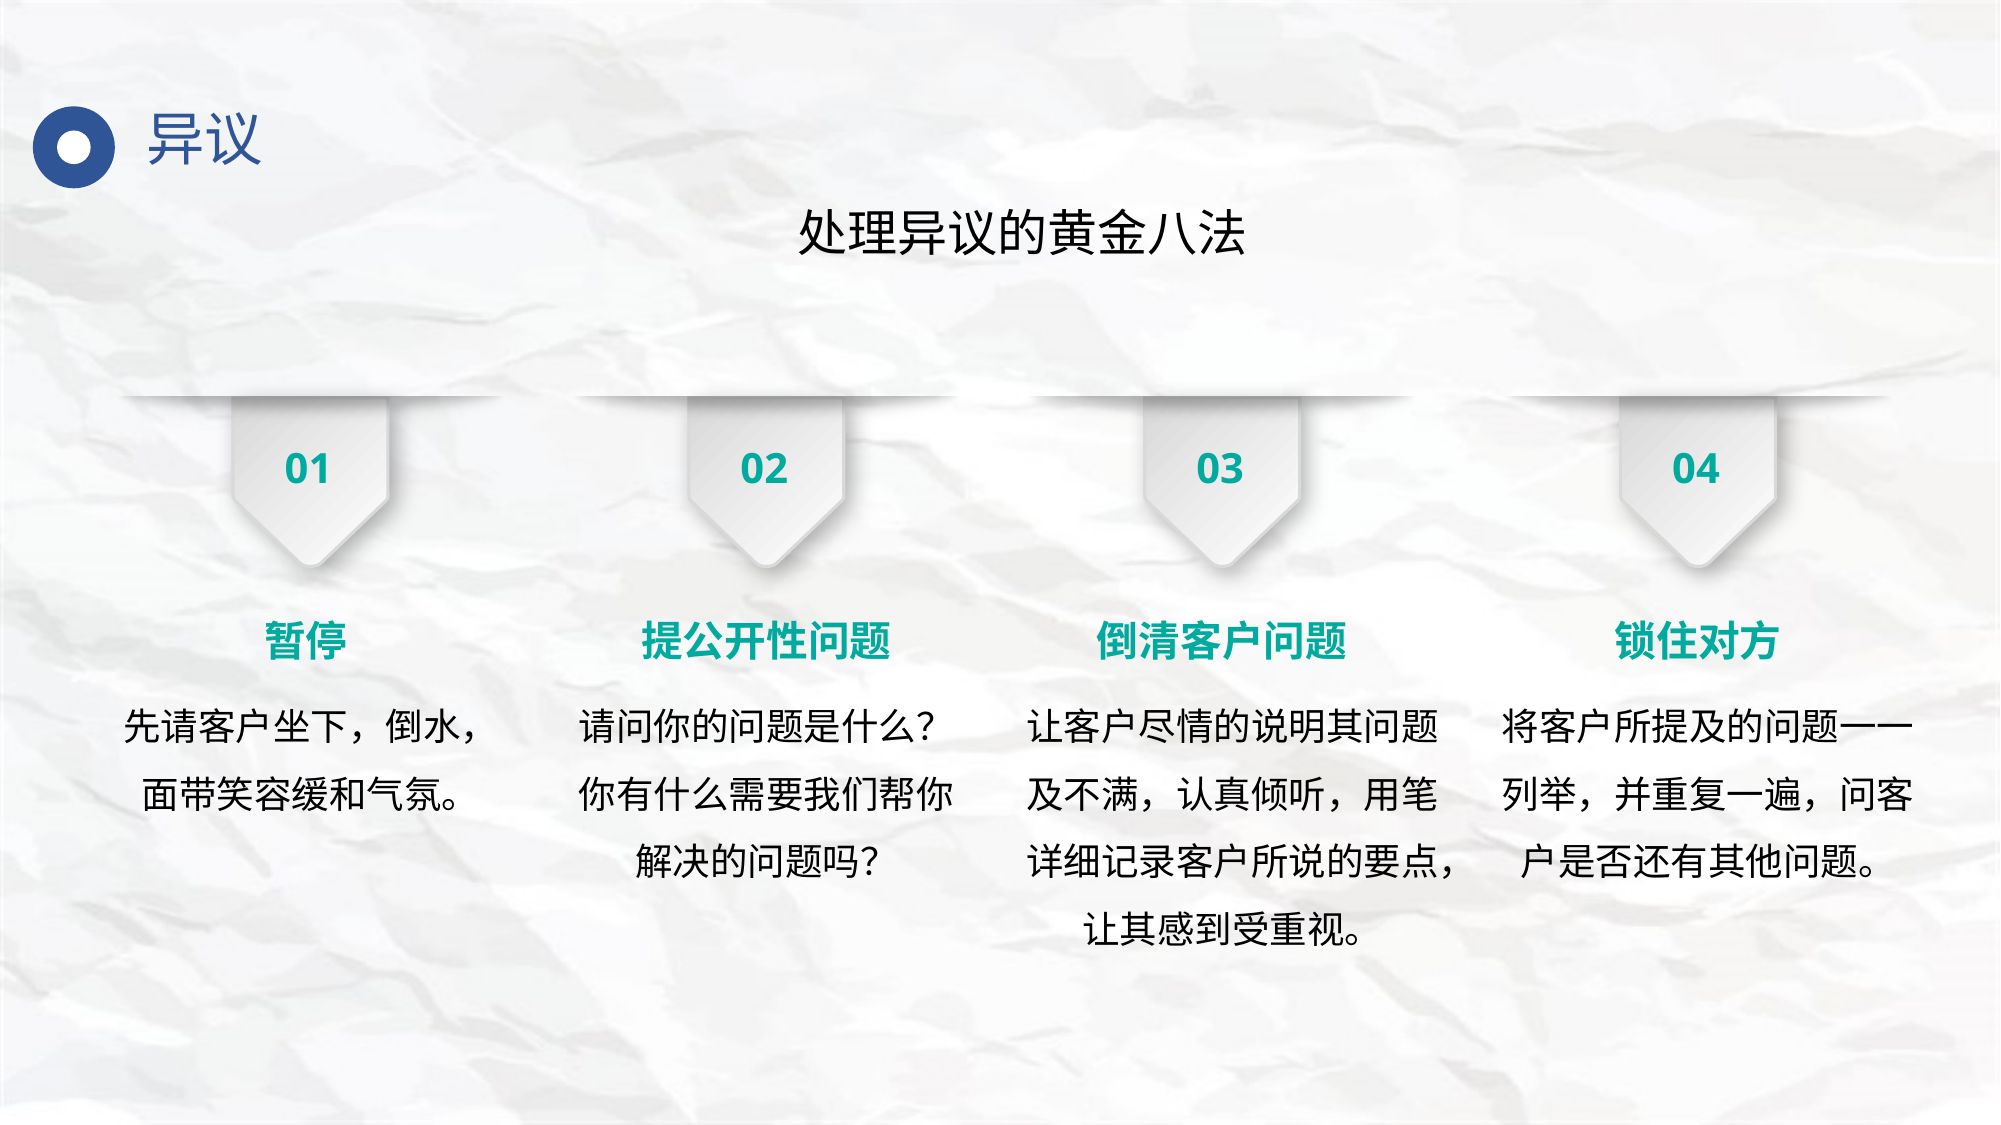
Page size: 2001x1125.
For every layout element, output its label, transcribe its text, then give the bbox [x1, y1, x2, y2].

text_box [32, 94, 589, 189]
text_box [1002, 396, 1463, 962]
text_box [90, 396, 531, 825]
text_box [546, 396, 987, 883]
picture [0, 0, 2000, 1125]
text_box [1478, 396, 1939, 883]
text_box 处理异议的黄金八法 [684, 182, 1361, 280]
